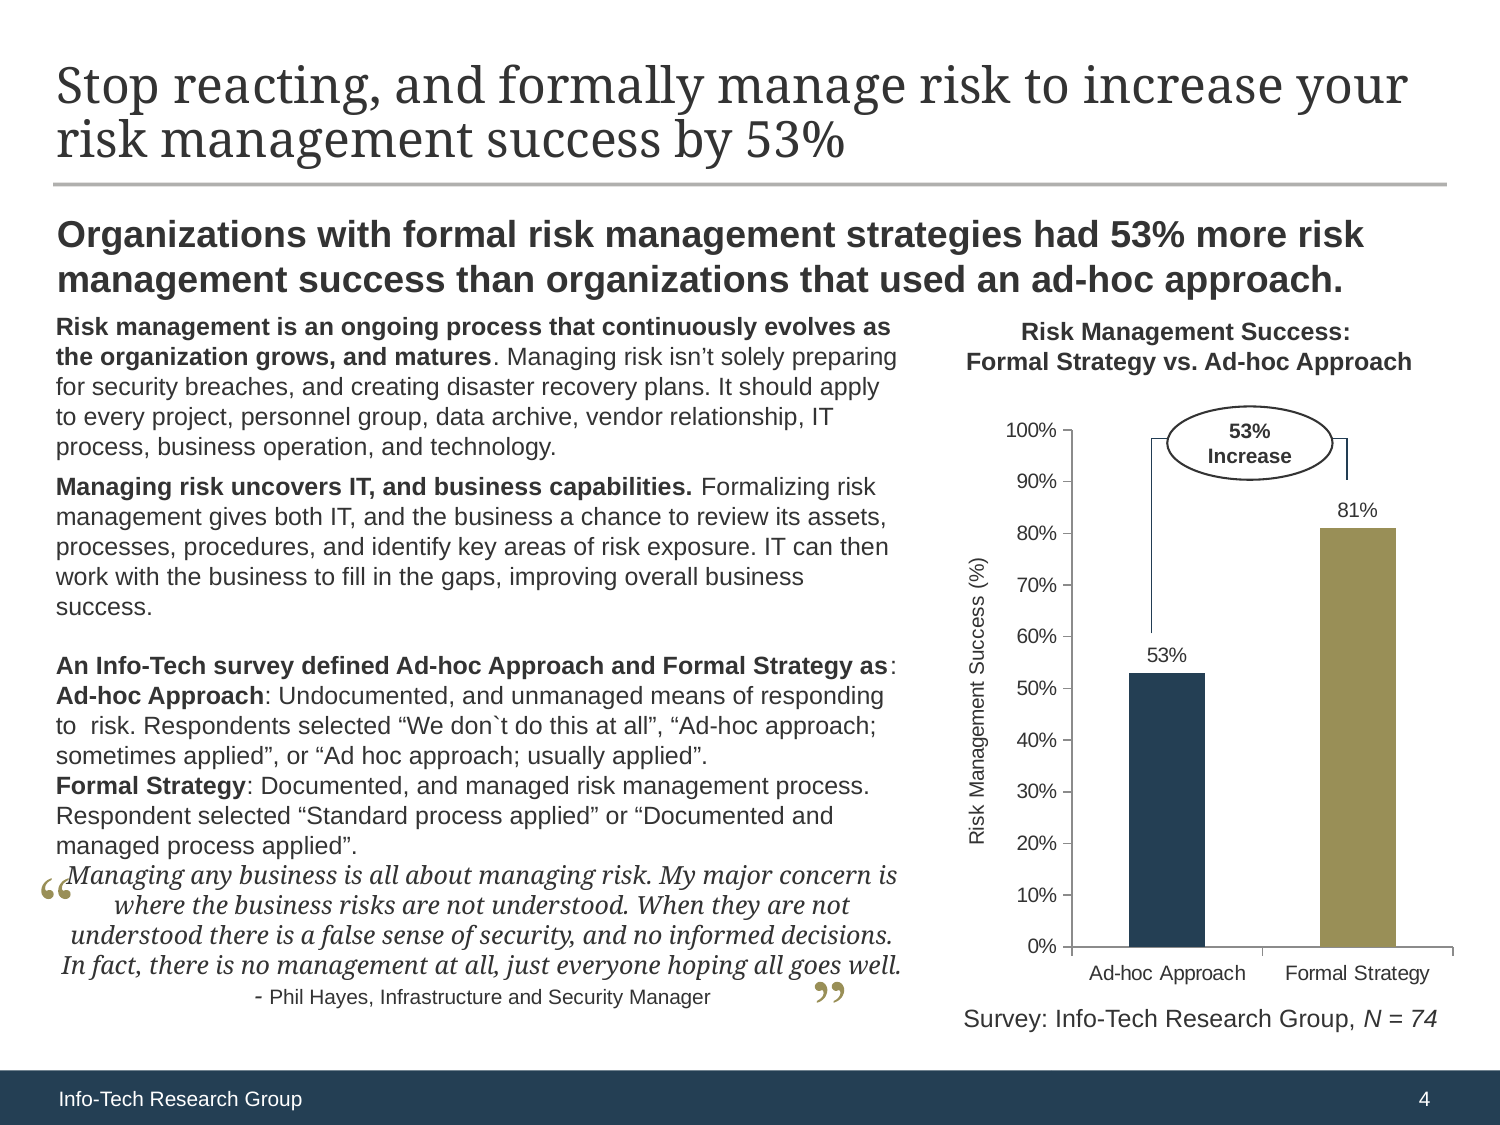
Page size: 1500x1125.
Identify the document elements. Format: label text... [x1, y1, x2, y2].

text_box Survey: Info-Tech Research Group, N = 74 [948, 1006, 1453, 1041]
title Stop reacting, and formally manage risk to increase your risk management success by 53% [41, 42, 1457, 185]
chart [932, 406, 1465, 998]
text_box Organizations with formal risk management strategies had 53% more risk management success than organizations that used an ad-hoc approach. [42, 202, 1457, 309]
text_box Managing any business is all about managing risk. My major concern is where the business risks are not understood. When they are not understood there is a false sense of security, and no informed decisions. In fact, there is no management at all, just everyone hoping all goes well. - Phil Hayes, Infrastructure and Security Manager [43, 852, 922, 1017]
text_box Risk Management Success: Formal Strategy vs. Ad-hoc Approach [909, 308, 1471, 384]
list Risk management is an ongoing process that continuously evolves as the organization grows, and matures. Managing risk isn’t solely preparing for security breaches, and creating disaster recovery plans. It should apply to every project, personnel group, data archive, vendor relationship, IT process, business operation, and technology. Managing risk uncovers IT, and business capabilities. Formalizing risk management gives both IT, and the business a chance to review its assets, processes, procedures, and identify key areas of risk exposure. IT can then work with the business to fill in the gaps, improving overall business success. An Info-Tech survey defined Ad-hoc Approach and Formal Strategy as: Ad-hoc Approach: Undocumented, and unmanaged means of responding to risk. Respondents selected “We don`t do this at all”, “Ad-hoc approach; sometimes applied”, or “Ad hoc approach; usually applied”. Formal Strategy: Documented, and managed risk management process. Respondent selected “Standard process applied” or “Documented and managed process applied”. [40, 302, 922, 823]
picture [41, 877, 71, 900]
picture [814, 981, 845, 1004]
